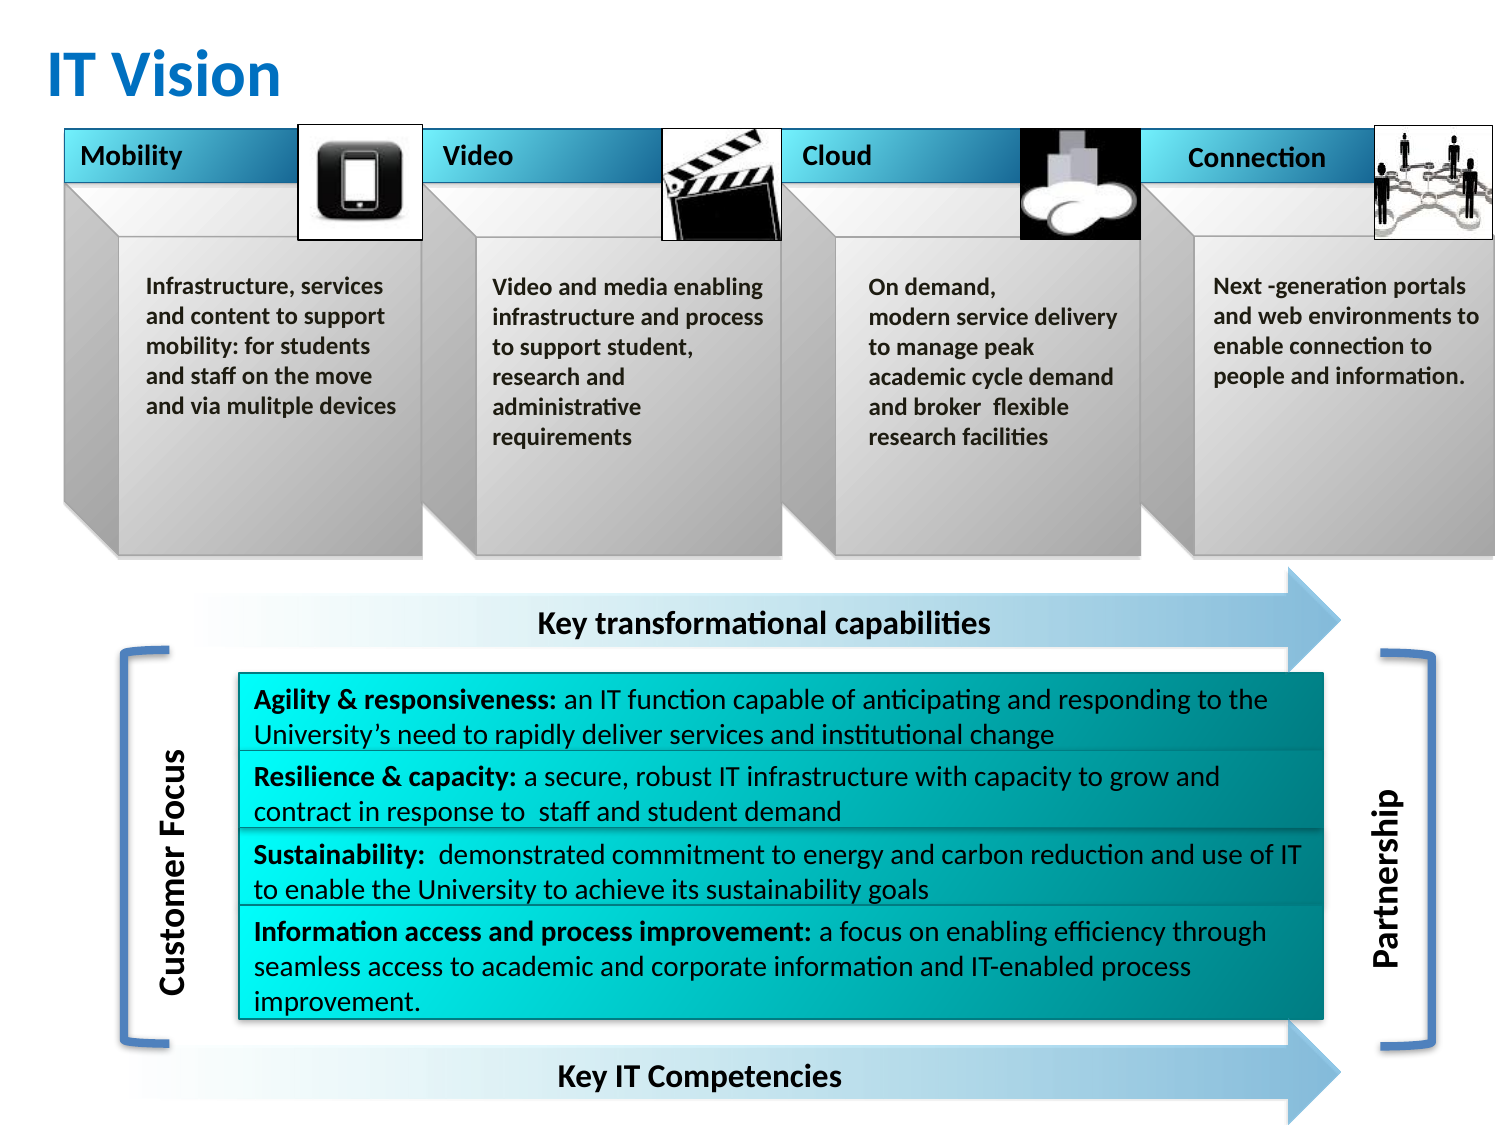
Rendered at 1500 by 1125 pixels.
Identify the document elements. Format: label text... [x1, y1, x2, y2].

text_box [123, 566, 1433, 1125]
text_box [58, 125, 1500, 599]
text_box IT Vision [31, 22, 1164, 118]
